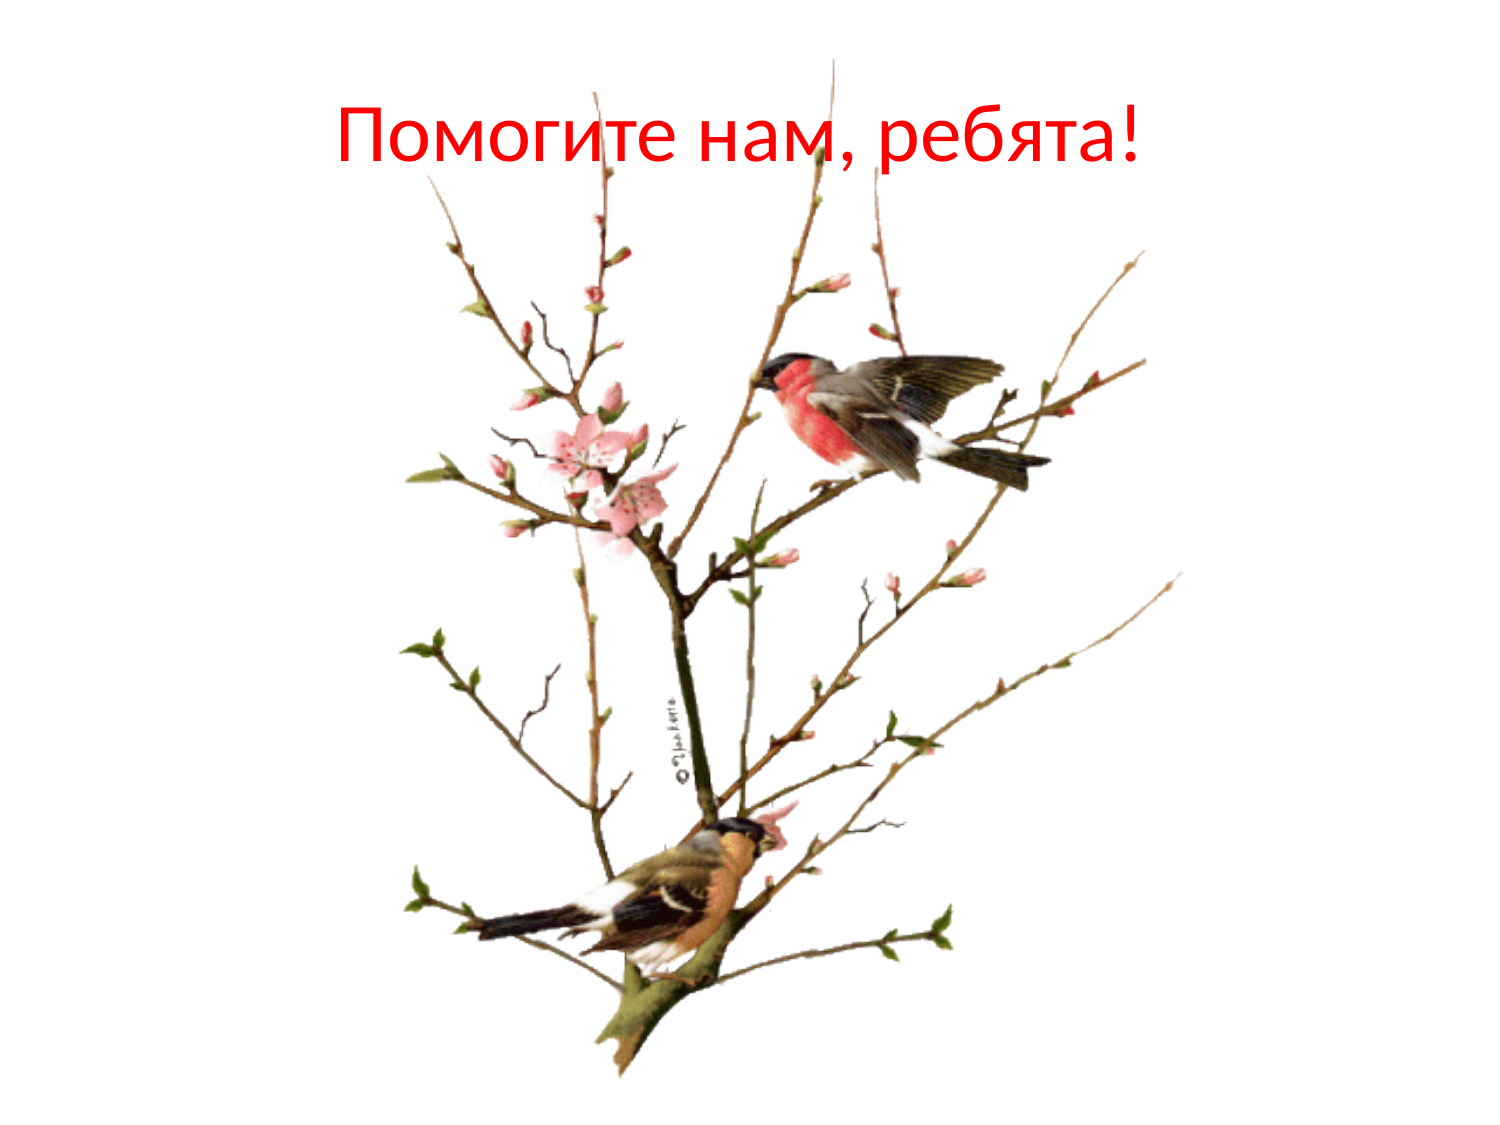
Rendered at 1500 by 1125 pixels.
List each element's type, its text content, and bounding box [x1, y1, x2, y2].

text_box Помогите нам, ребята! [320, 70, 393, 186]
picture [398, 58, 1184, 1078]
